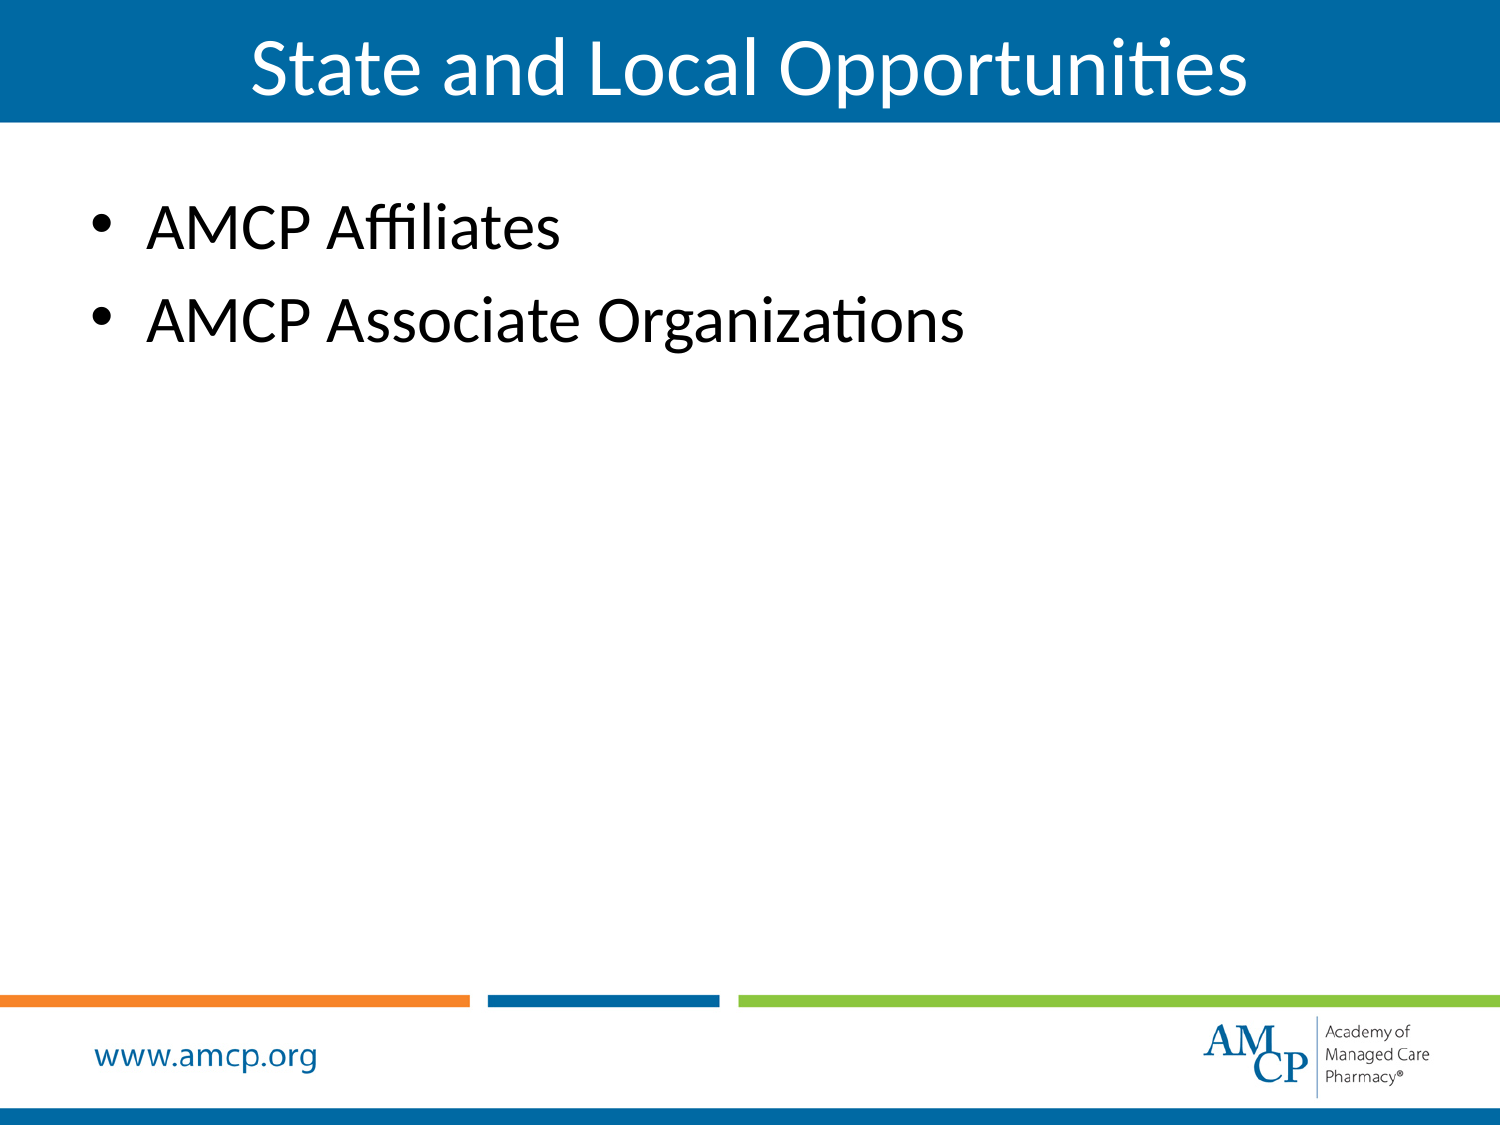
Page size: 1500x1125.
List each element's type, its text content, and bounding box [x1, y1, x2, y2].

title State and Local Opportunities [0, 0, 1500, 125]
picture [0, 125, 1500, 1125]
list AMCP Affiliates AMCP Associate Organizations [75, 174, 1425, 905]
